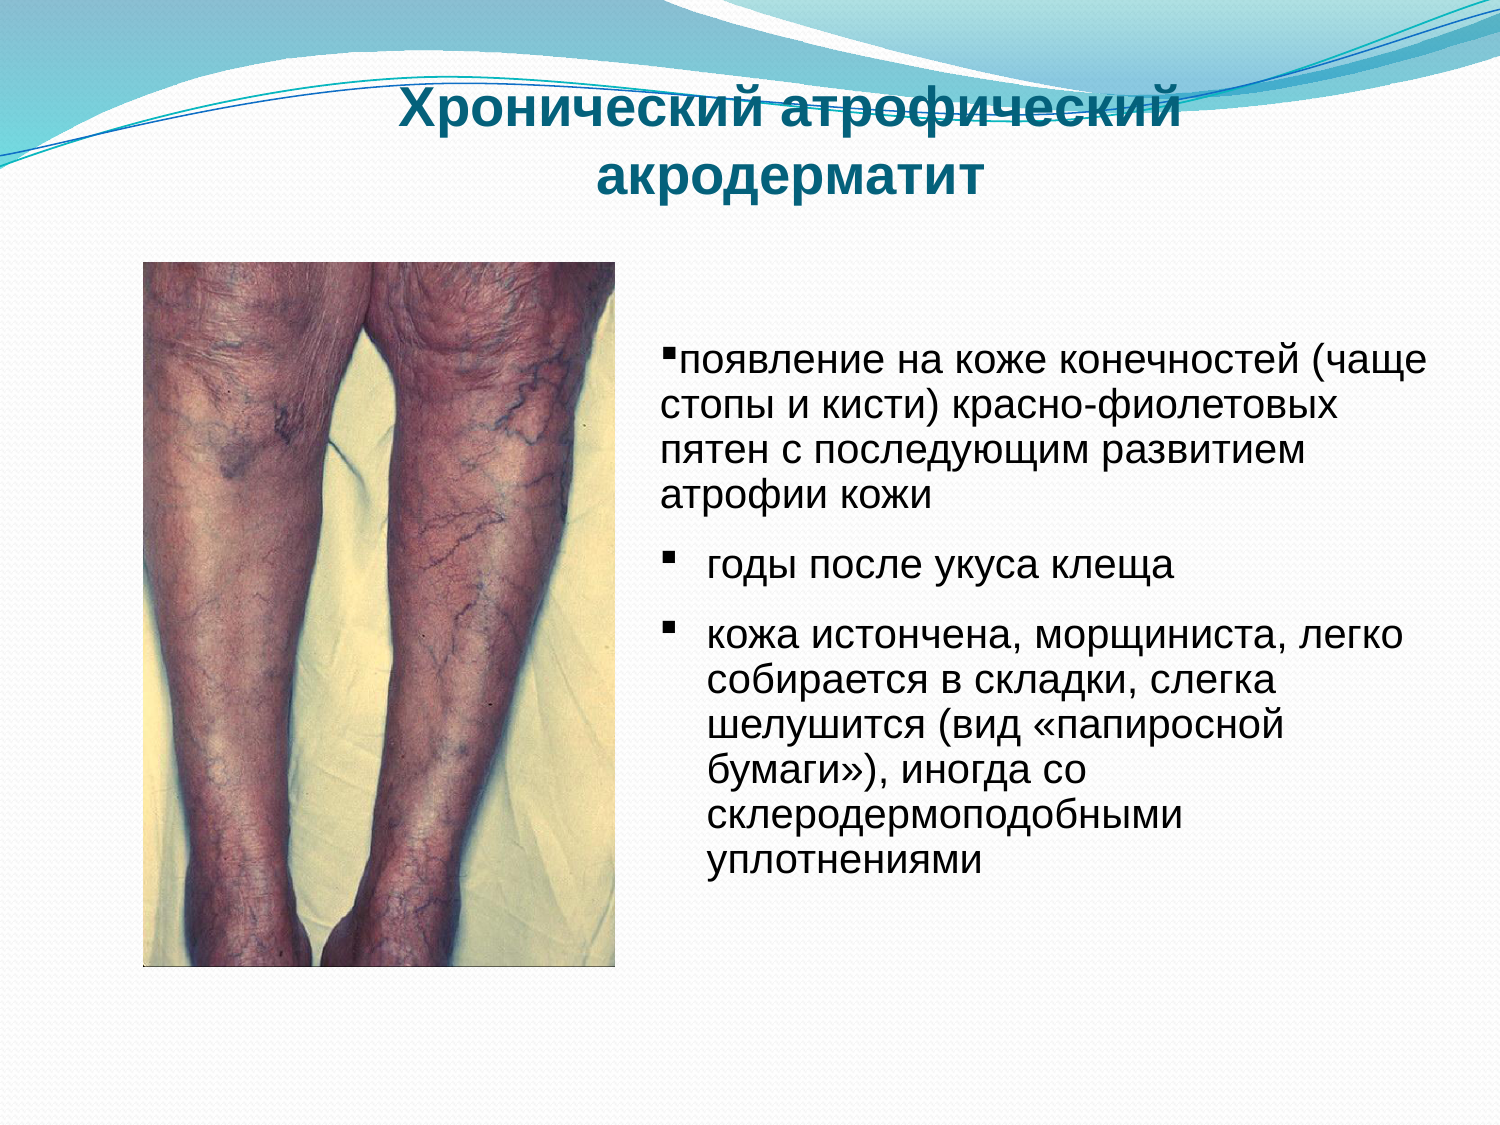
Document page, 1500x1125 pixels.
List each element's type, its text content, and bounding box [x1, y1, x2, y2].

picture [143, 262, 616, 967]
text_box появление на коже конечностей (чаще стопы и кисти) красно-фиолетовых пятен с последующим развитием атрофии кожи годы после укуса клеща кожа истончена, морщиниста, легко собирается в складки, слегка шелушится (вид «папиросной бумаги»), иногда со склеродермоподобными уплотнениями [659, 338, 1430, 1003]
text_box Хронический атрофический акродерматит [234, 70, 1348, 211]
